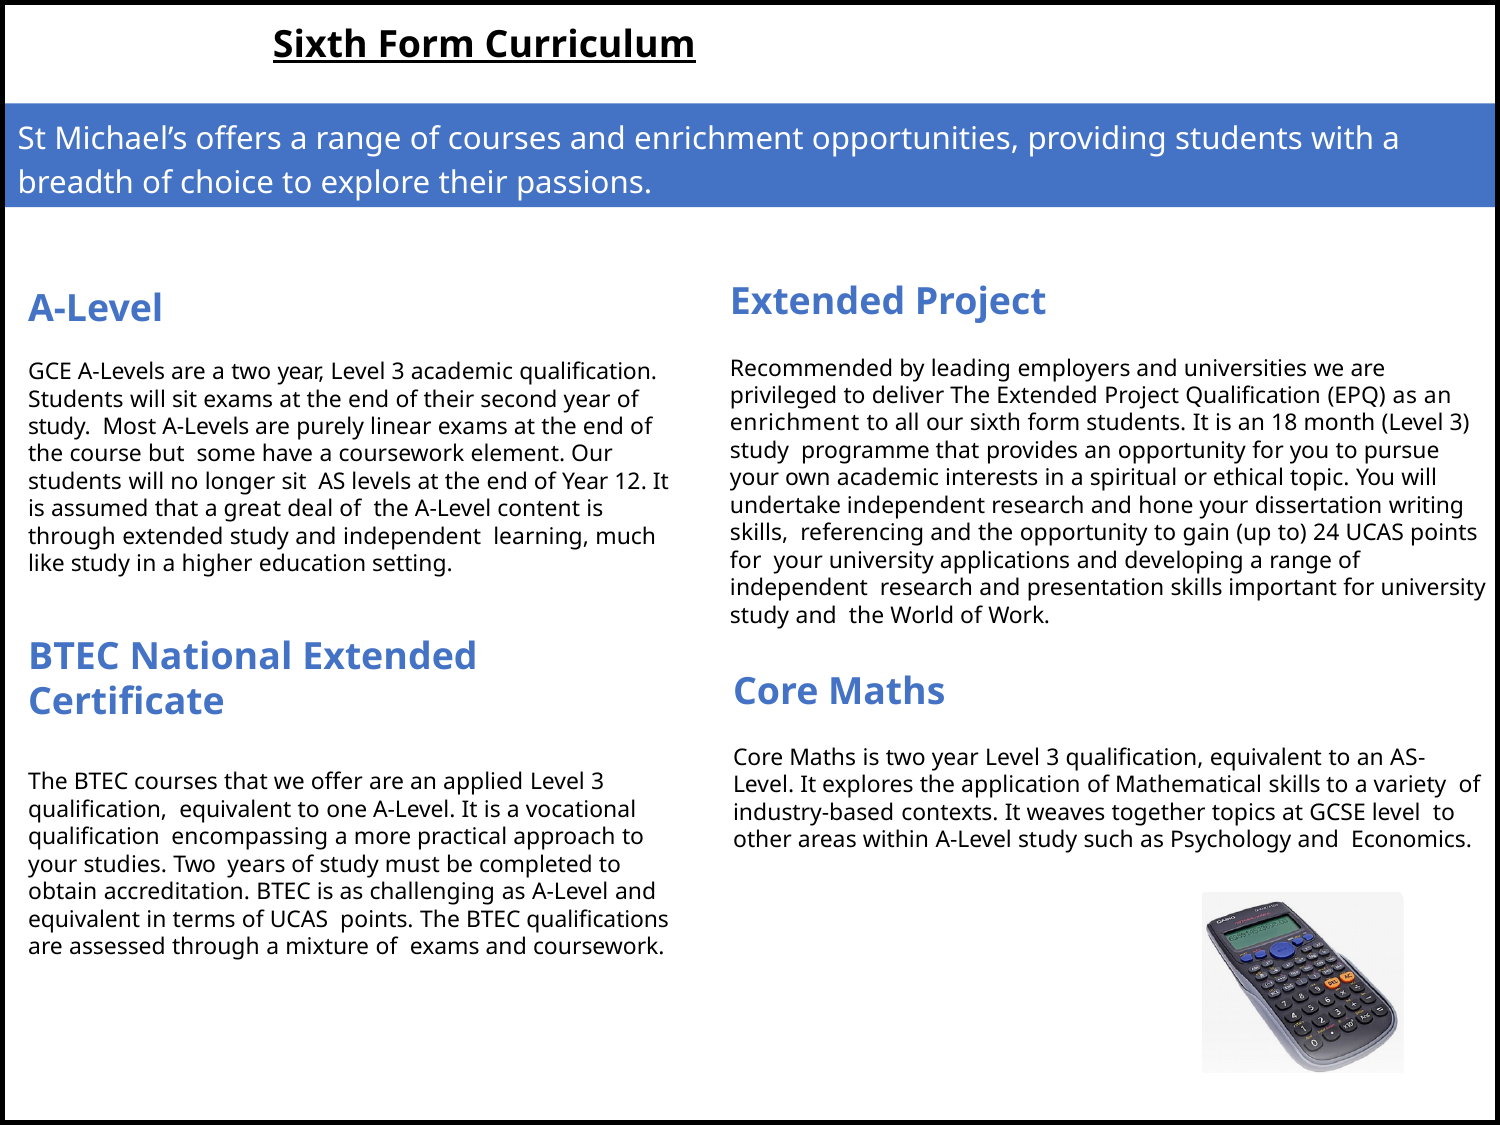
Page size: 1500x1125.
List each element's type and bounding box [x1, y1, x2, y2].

picture [1202, 892, 1406, 1073]
text_box [0, 0, 1500, 1125]
